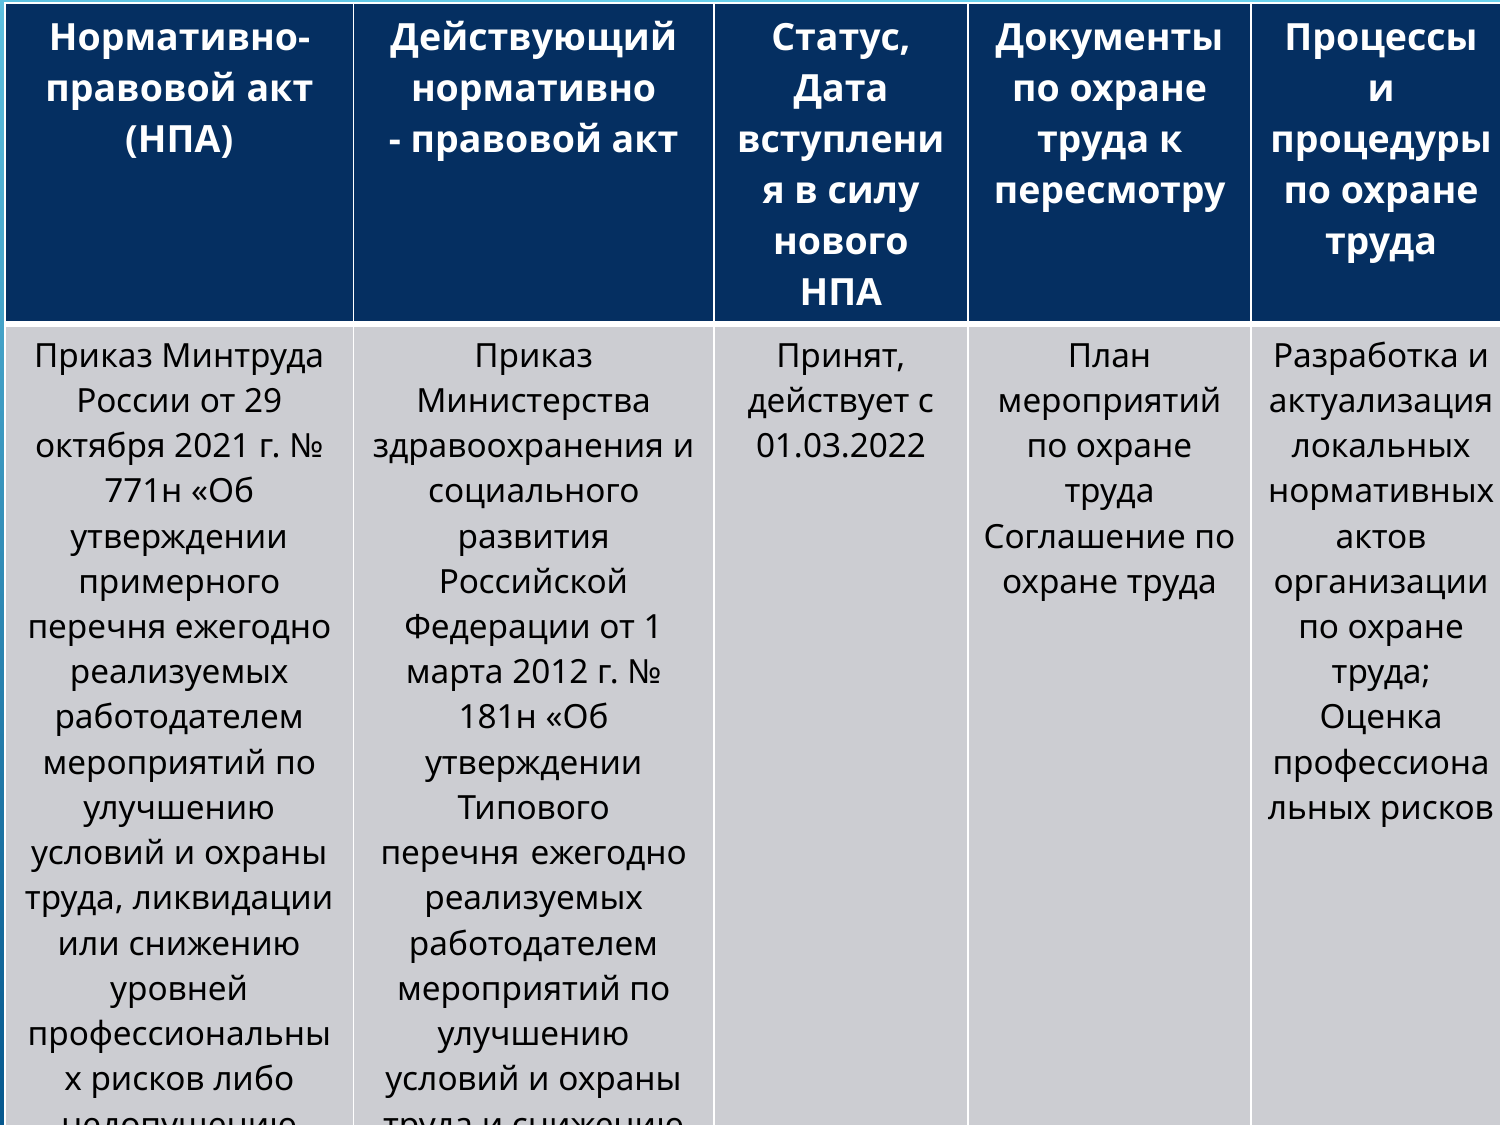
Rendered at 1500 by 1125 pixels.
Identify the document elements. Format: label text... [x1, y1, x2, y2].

table_cell Приказ Министерства здравоохранения и социального развития Российской Федерации от 1 марта 2012 г. № 181н «Об утверждении Типового перечня ежегодно реализуемых работодателем мероприятий по улучшению условий и охраны труда и снижению уровней профессиональных рисков» [354, 327, 713, 1125]
table_header Нормативно-правовой акт (НПА) [6, 4, 353, 321]
table_header Статус, Дата вступления в силу нового НПА [715, 4, 967, 321]
table_cell Приказ Минтруда России от 29 октября 2021 г. № 771н «Об утверждении примерного перечня ежегодно реализуемых работодателем мероприятий по улучшению условий и охраны труда, ликвидации или снижению уровней профессиональных рисков либо недопущению повышения их уровней» [6, 327, 353, 1125]
table_cell Разработка и актуализация локальных нормативных актов организации по охране труда; Оценка профессиональных рисков [1252, 327, 1500, 1125]
table_header Действующий нормативно - правовой акт [354, 4, 713, 321]
table_cell План мероприятий по охране труда Соглашение по охране труда [969, 327, 1250, 1125]
table_header Процессы и процедуры по охране труда [1252, 4, 1500, 321]
table_cell Принят, действует с 01.03.2022 [715, 327, 967, 1125]
table_header Документы по охране труда к пересмотру [969, 4, 1250, 321]
